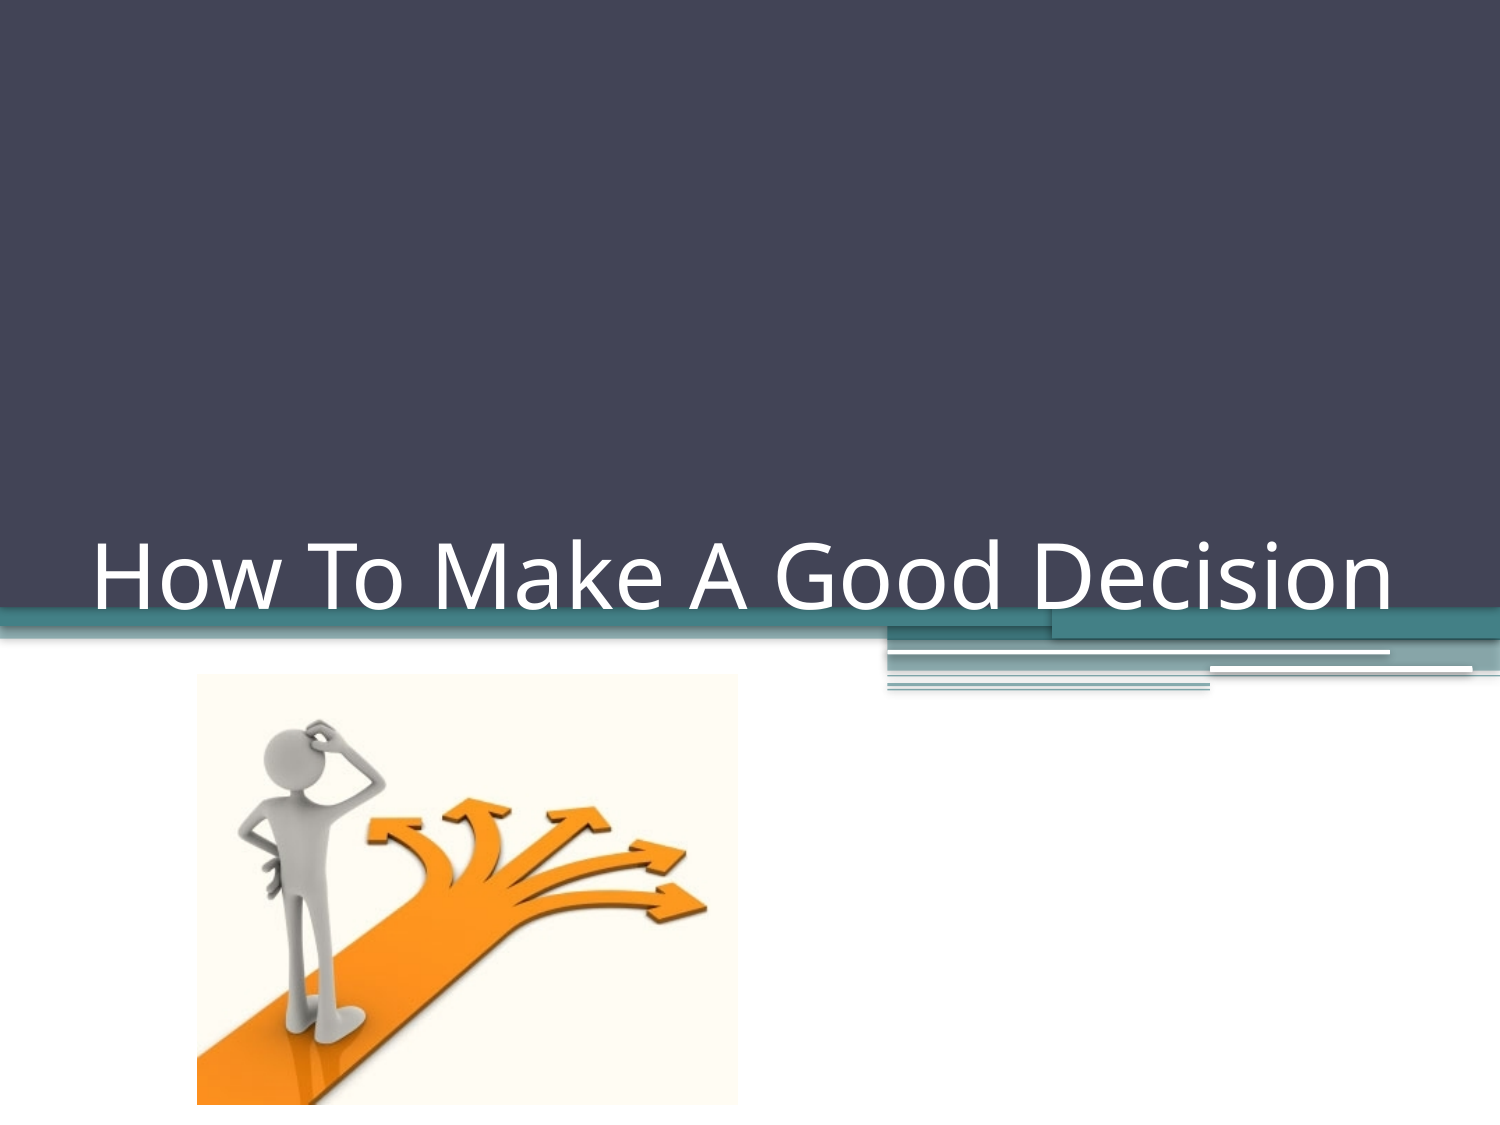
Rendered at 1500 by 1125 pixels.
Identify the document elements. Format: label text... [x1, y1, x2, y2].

title How To Make A Good Decision [75, 394, 1463, 636]
picture [197, 674, 738, 1105]
